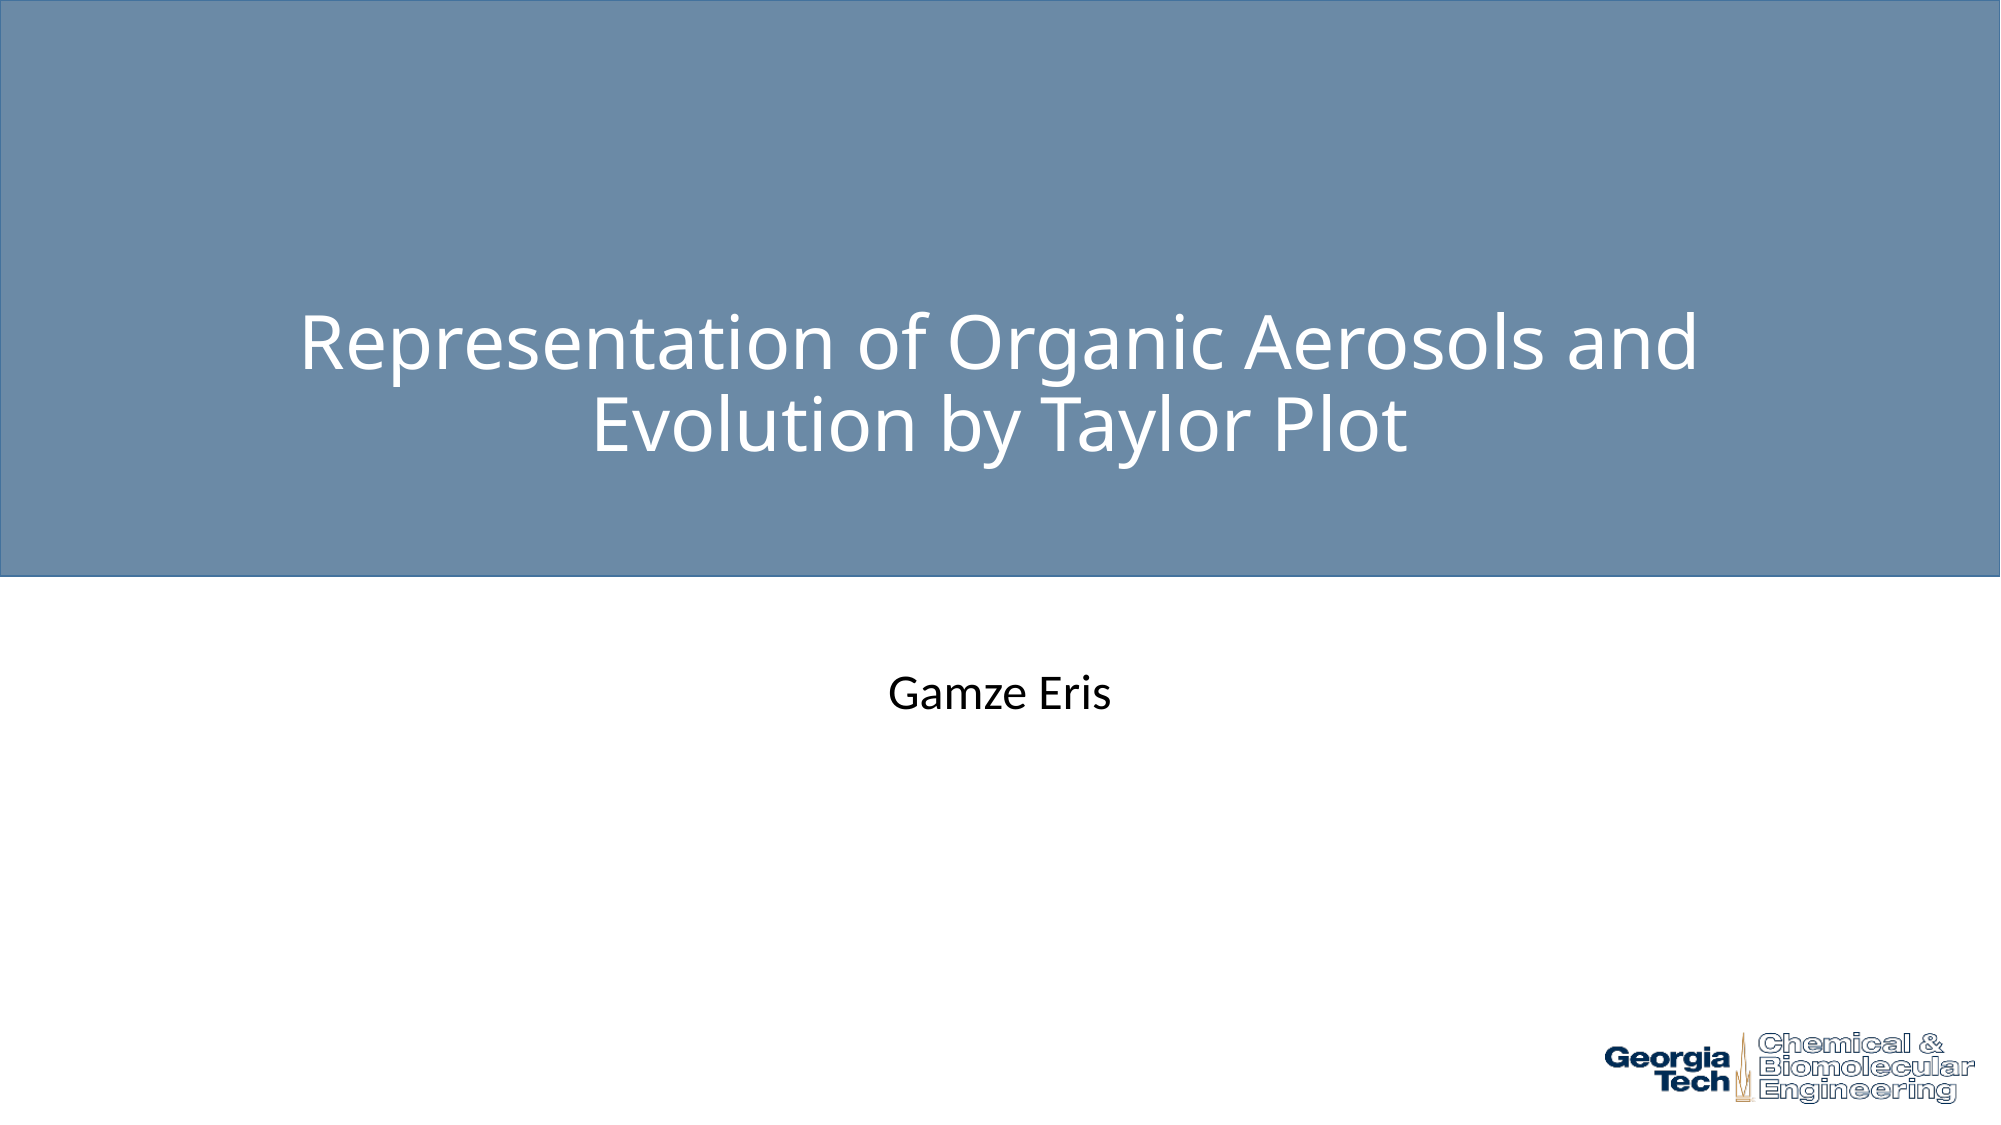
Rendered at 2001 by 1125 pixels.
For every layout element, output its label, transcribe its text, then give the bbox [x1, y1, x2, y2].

title Representation of Organic Aerosols and Evolution by Taylor Plot [249, 184, 1750, 475]
picture [1605, 1032, 1975, 1104]
text_box [0, 0, 2000, 577]
subtitle Gamze Eris [249, 658, 1750, 931]
